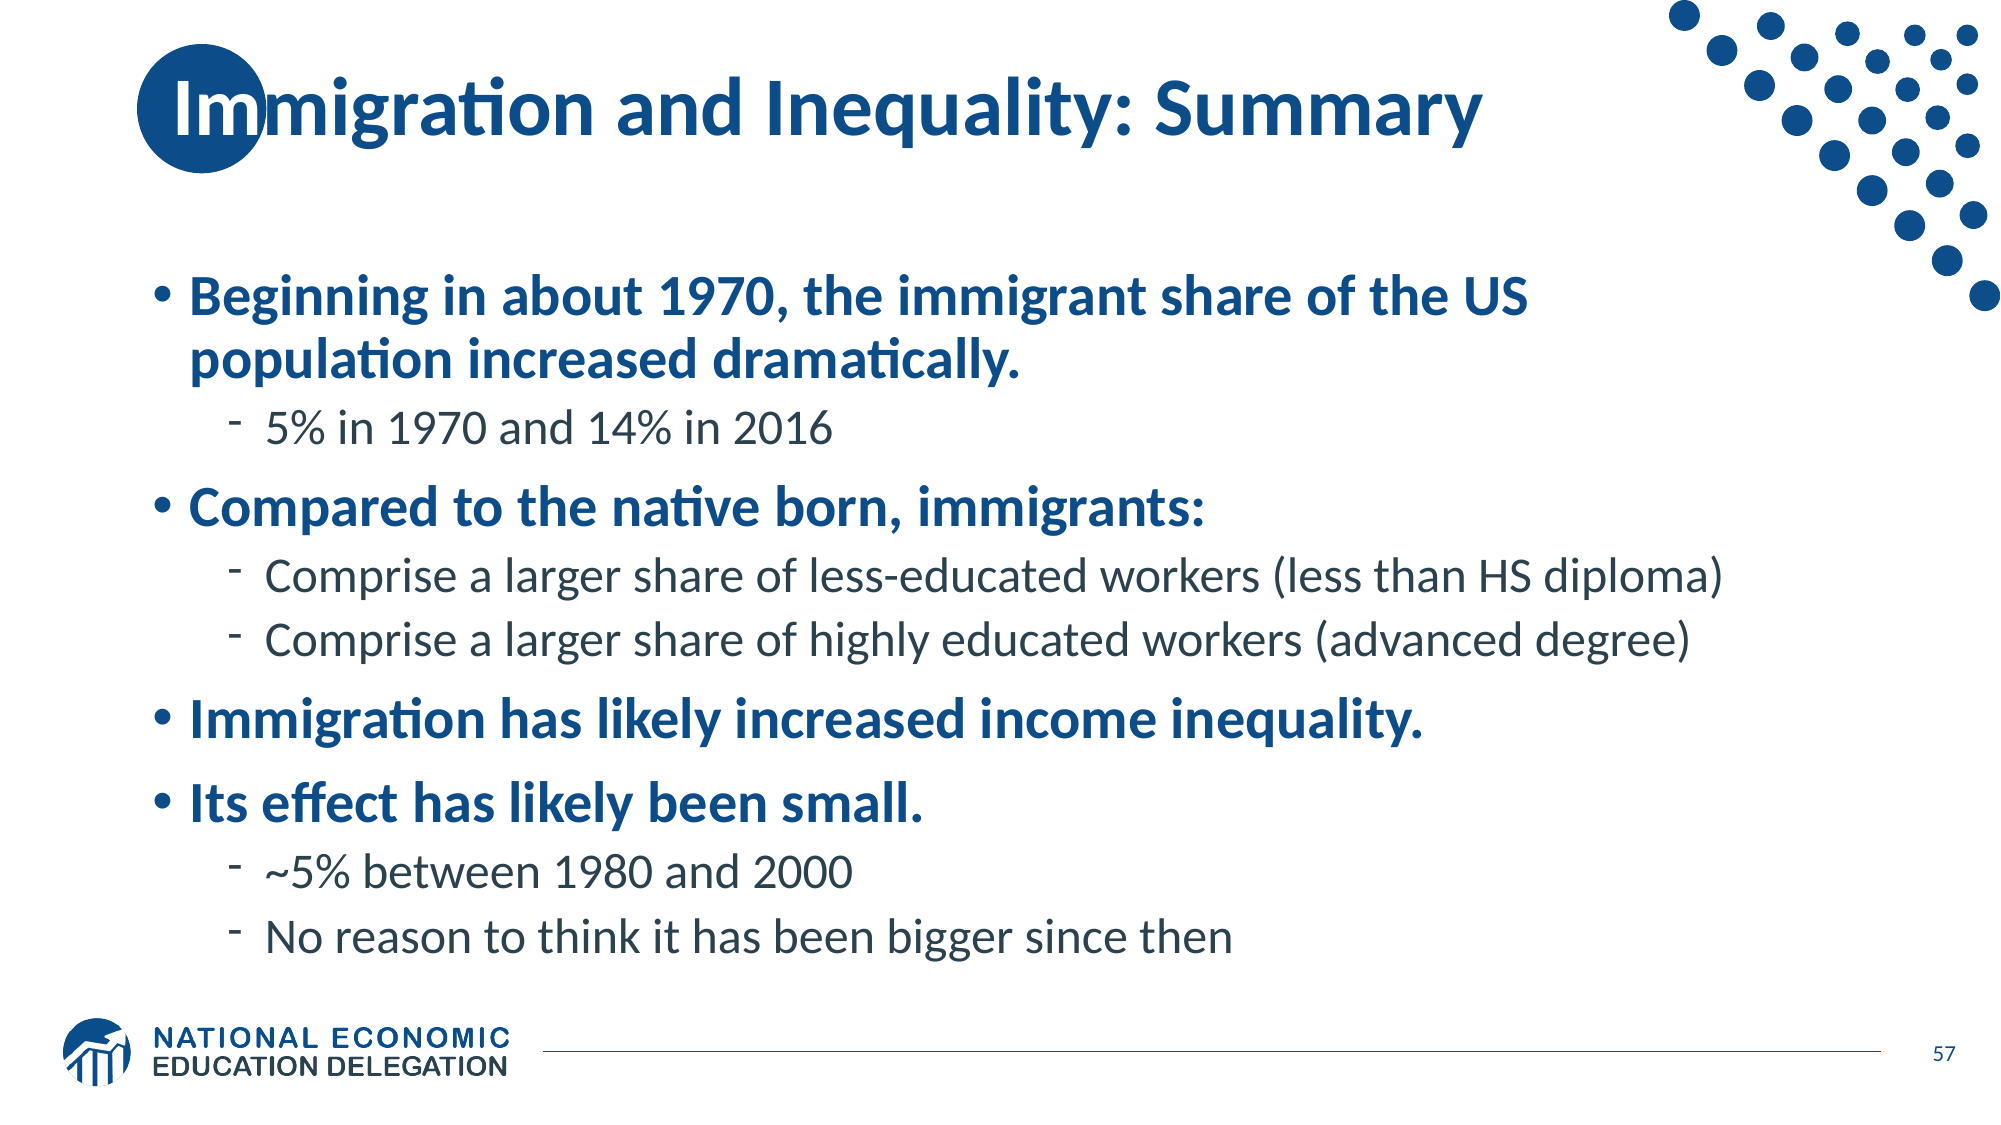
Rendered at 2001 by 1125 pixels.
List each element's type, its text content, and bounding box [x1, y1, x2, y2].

title Immigration and Inequality: Summary [139, 0, 1865, 218]
list Beginning in about 1970, the immigrant share of the US population increased dramatically. 5% in 1970 and 14% in 2016 Compared to the native born, immigrants: Comprise a larger share of less-educated workers (less than HS diploma) Comprise a larger share of highly educated workers (advanced degree) Immigration has likely increased income inequality. Its effect has likely been small. ~5% between 1980 and 2000 No reason to think it has been bigger since then [137, 257, 1863, 972]
slide_number 57 [1521, 1022, 1972, 1082]
picture [55, 1013, 520, 1091]
